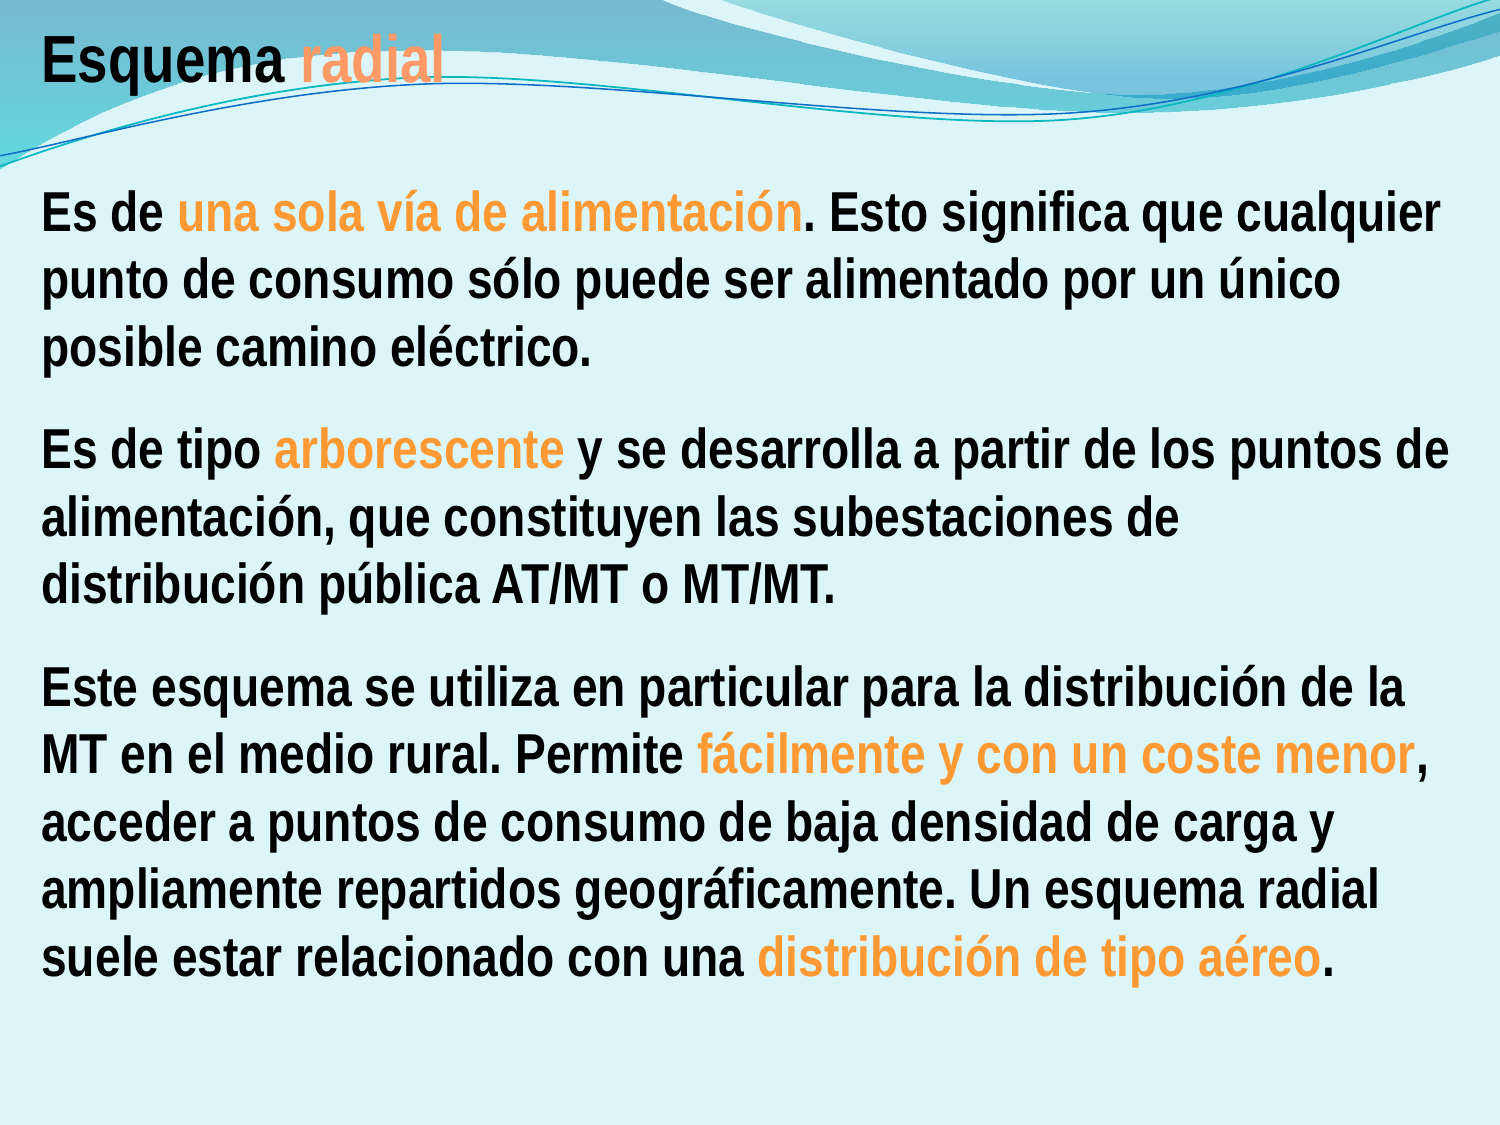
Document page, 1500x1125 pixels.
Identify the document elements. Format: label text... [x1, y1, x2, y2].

text_box Esquema radial Es de una sola vía de alimentación. Esto significa que cualquier punto de consumo sólo puede ser alimentado por un único posible camino eléctrico. Es de tipo arborescente y se desarrolla a partir de los puntos de alimentación, que constituyen las subestaciones de distribución pública AT/MT o MT/MT. Este esquema se utiliza en particular para la distribución de la MT en el medio rural. Permite fácilmente y con un coste menor, acceder a puntos de consumo de baja densidad de carga y ampliamente repartidos geográficamente. Un esquema radial suele estar relacionado con una distribución de tipo aéreo. [41, 54, 1459, 988]
